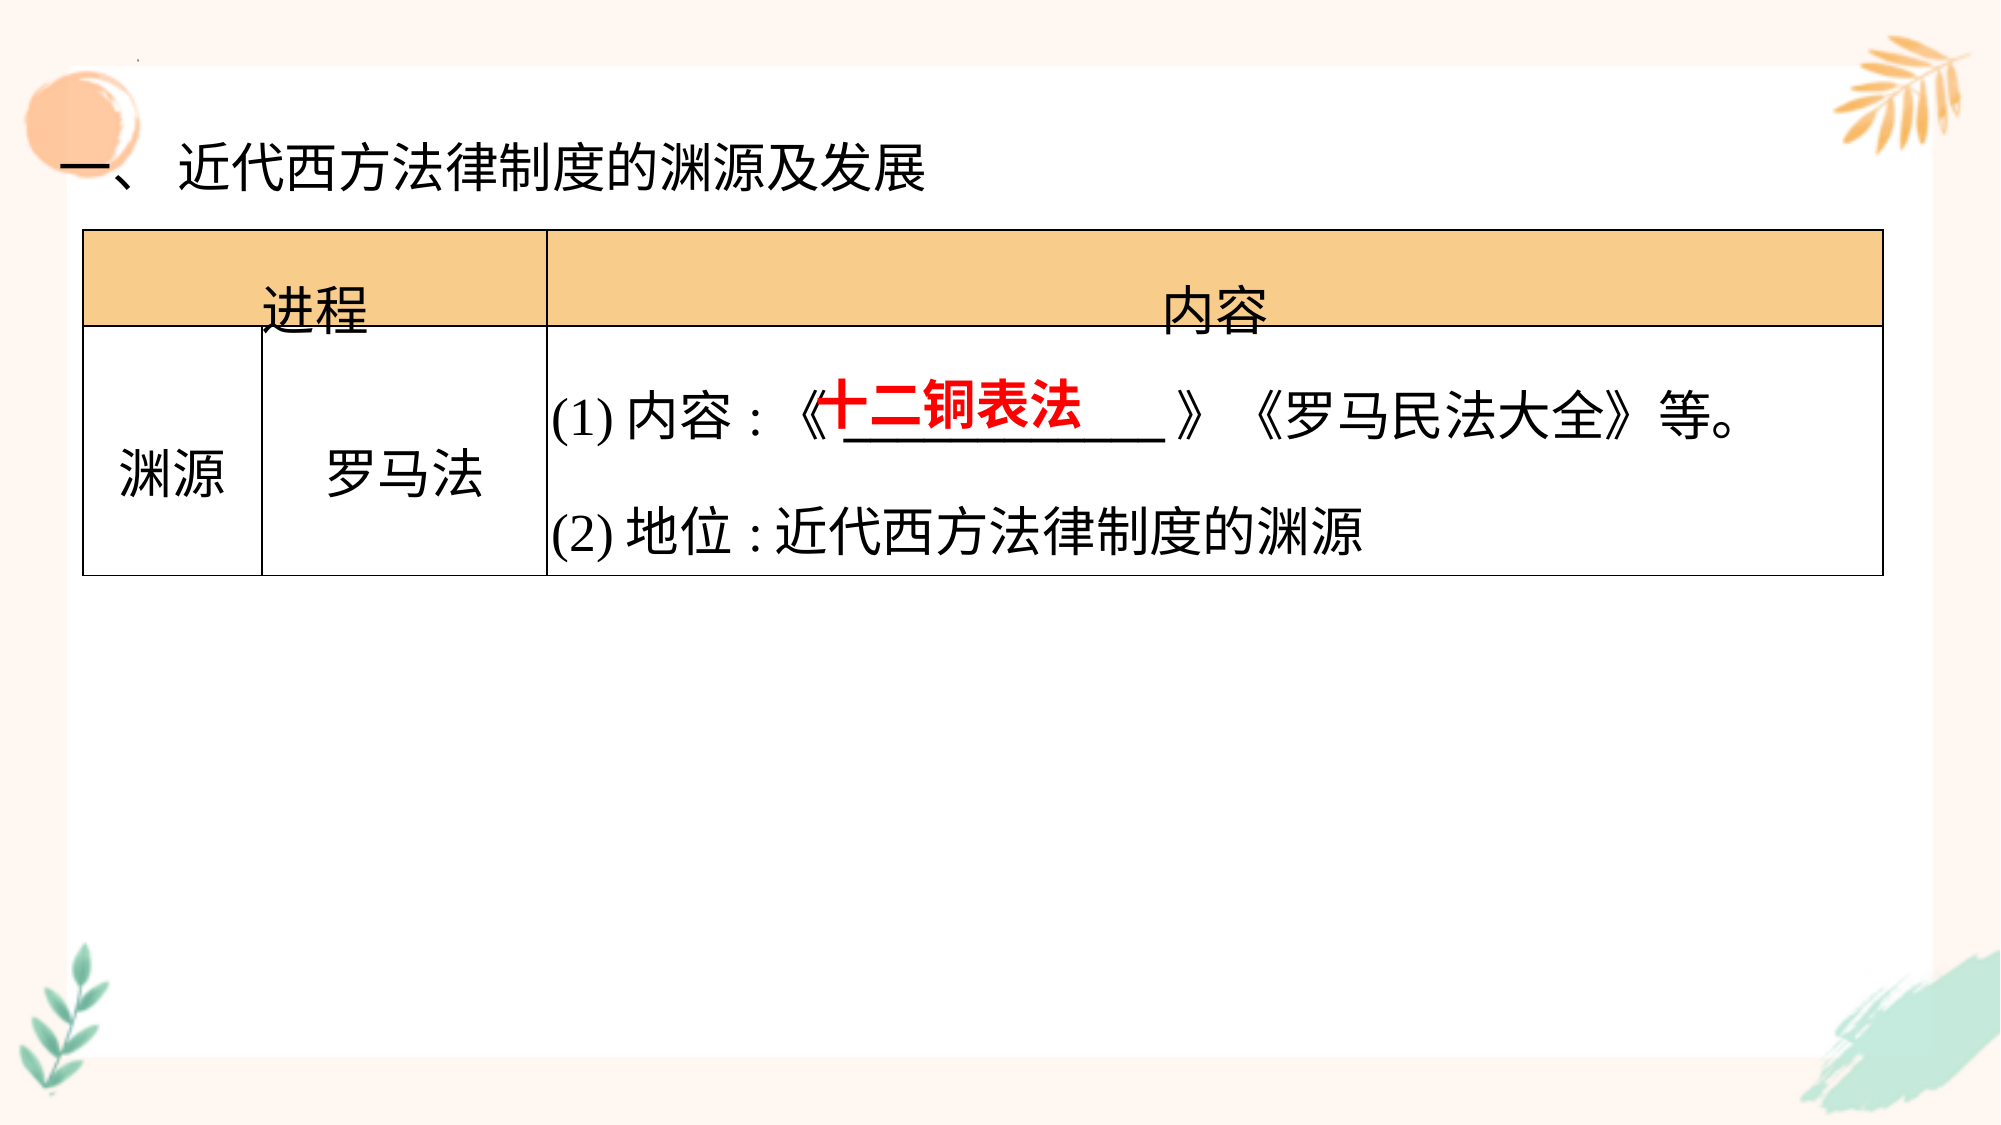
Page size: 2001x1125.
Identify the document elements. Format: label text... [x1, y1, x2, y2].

table_header 内容 [548, 231, 1882, 325]
text_box 一、 近代西方法律制度的渊源及发展 [39, 92, 1928, 270]
table_cell (1)内容:《____________》《罗马民法大全》等。 (2)地位:近代西方法律制度的渊源 [548, 327, 1882, 575]
table_header 进程 [84, 231, 546, 325]
text_box 十二铜表法 [659, 363, 1240, 443]
picture [0, 0, 2001, 1125]
table_cell 罗马法 [263, 327, 546, 575]
table_cell 渊源 [84, 327, 261, 575]
